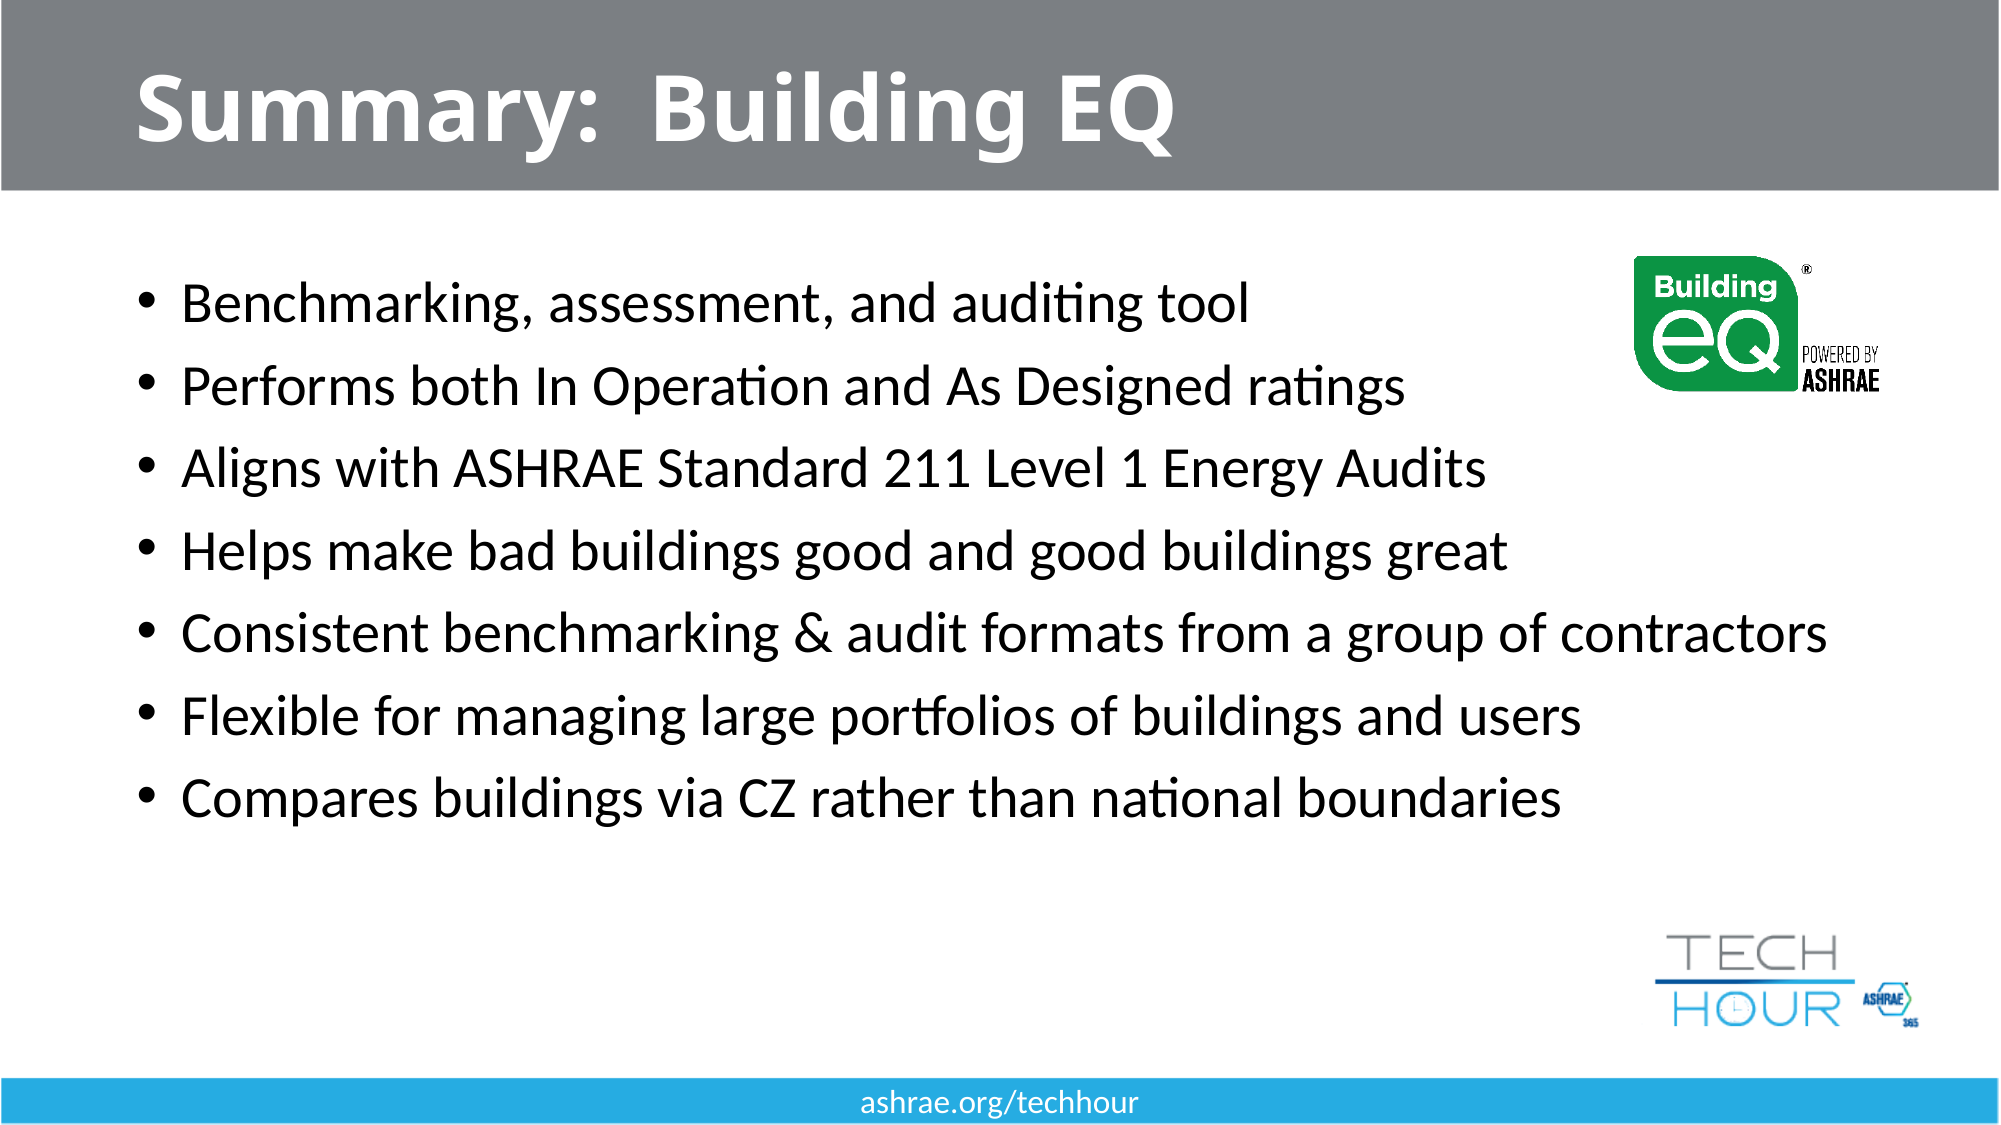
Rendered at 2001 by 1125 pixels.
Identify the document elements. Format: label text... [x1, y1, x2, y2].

footer ashrae.org/techhour [662, 1070, 1338, 1125]
list Benchmarking, assessment, and auditing tool Performs both In Operation and As Designed ratings Aligns with ASHRAE Standard 211 Level 1 Energy Audits Helps make bad buildings good and good buildings great Consistent benchmarking & audit formats from a group of contractors Flexible for managing large portfolios of buildings and users Compares buildings via CZ rather than national boundaries [121, 256, 1847, 971]
title Summary: Building EQ [120, 18, 1846, 206]
picture [1, 0, 1999, 1125]
